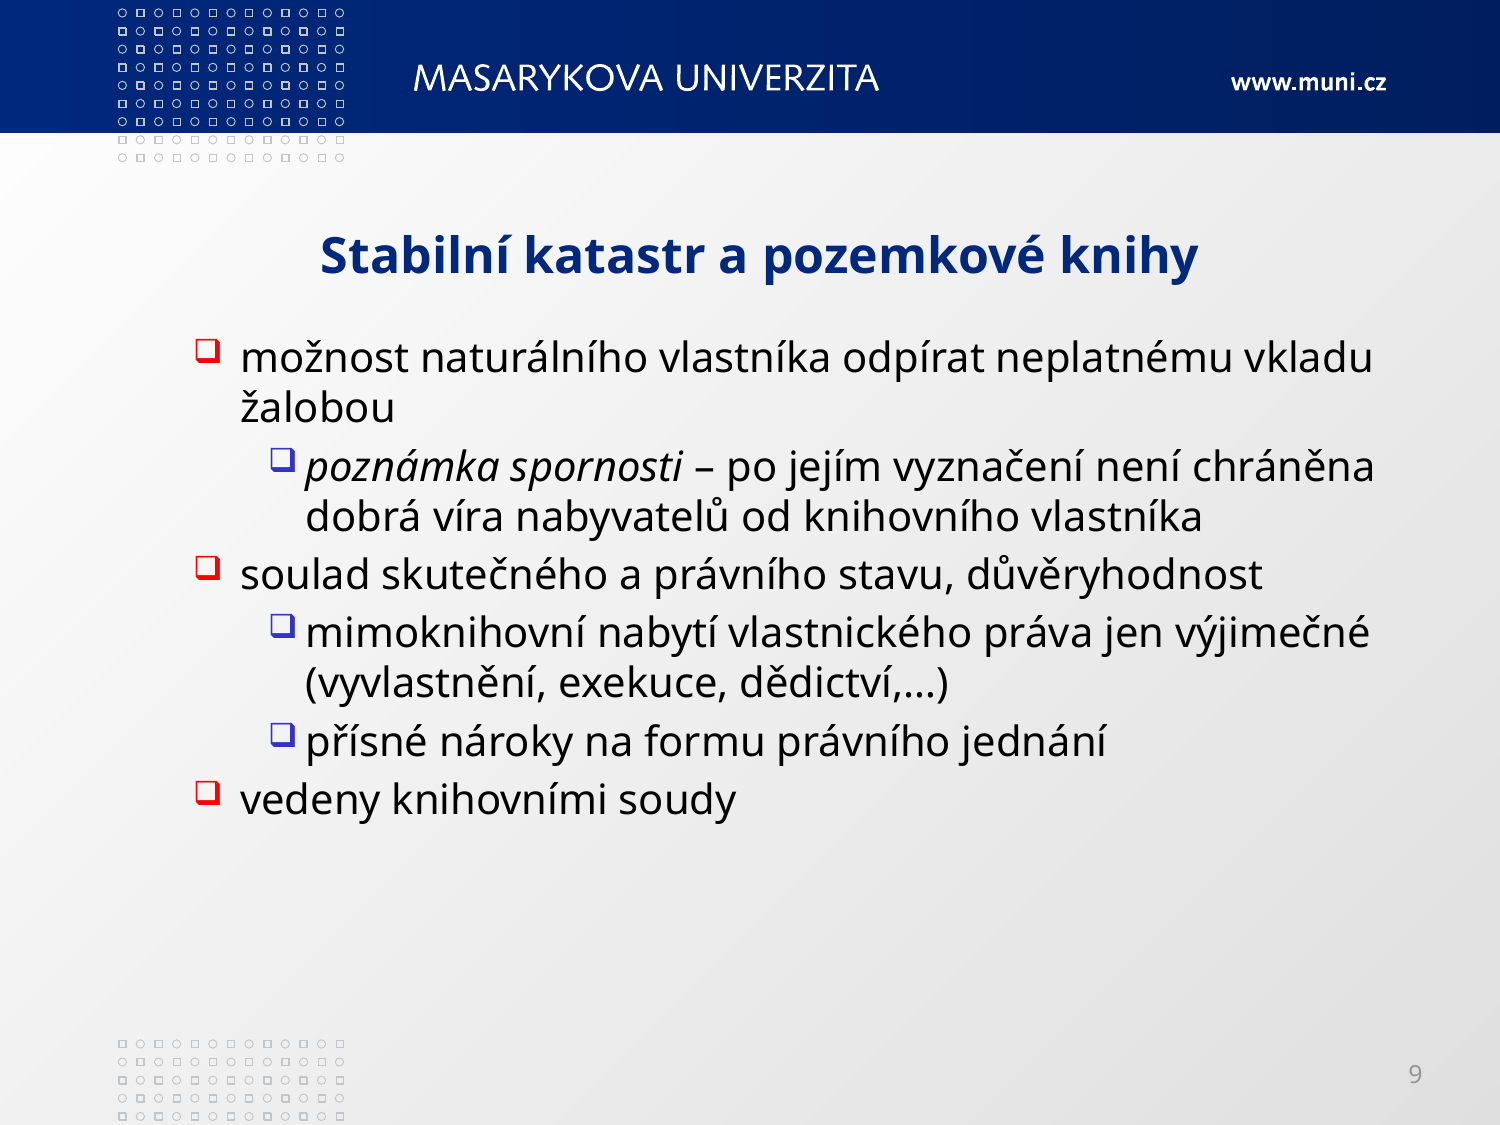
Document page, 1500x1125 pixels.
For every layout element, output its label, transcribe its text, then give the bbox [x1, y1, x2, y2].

list možnost naturálního vlastníka odpírat neplatnému vkladu žalobou poznámka spornosti – po jejím vyznačení není chráněna dobrá víra nabyvatelů od knihovního vlastníka soulad skutečného a právního stavu, důvěryhodnost mimoknihovní nabytí vlastnického práva jen výjimečné (vyvlastnění, exekuce, dědictví,…) přísné nároky na formu právního jednání vedeny knihovními soudy [118, 331, 1469, 1006]
slide_number 9 [1124, 1024, 1438, 1101]
title Stabilní katastr a pozemkové knihy [118, 184, 1403, 291]
